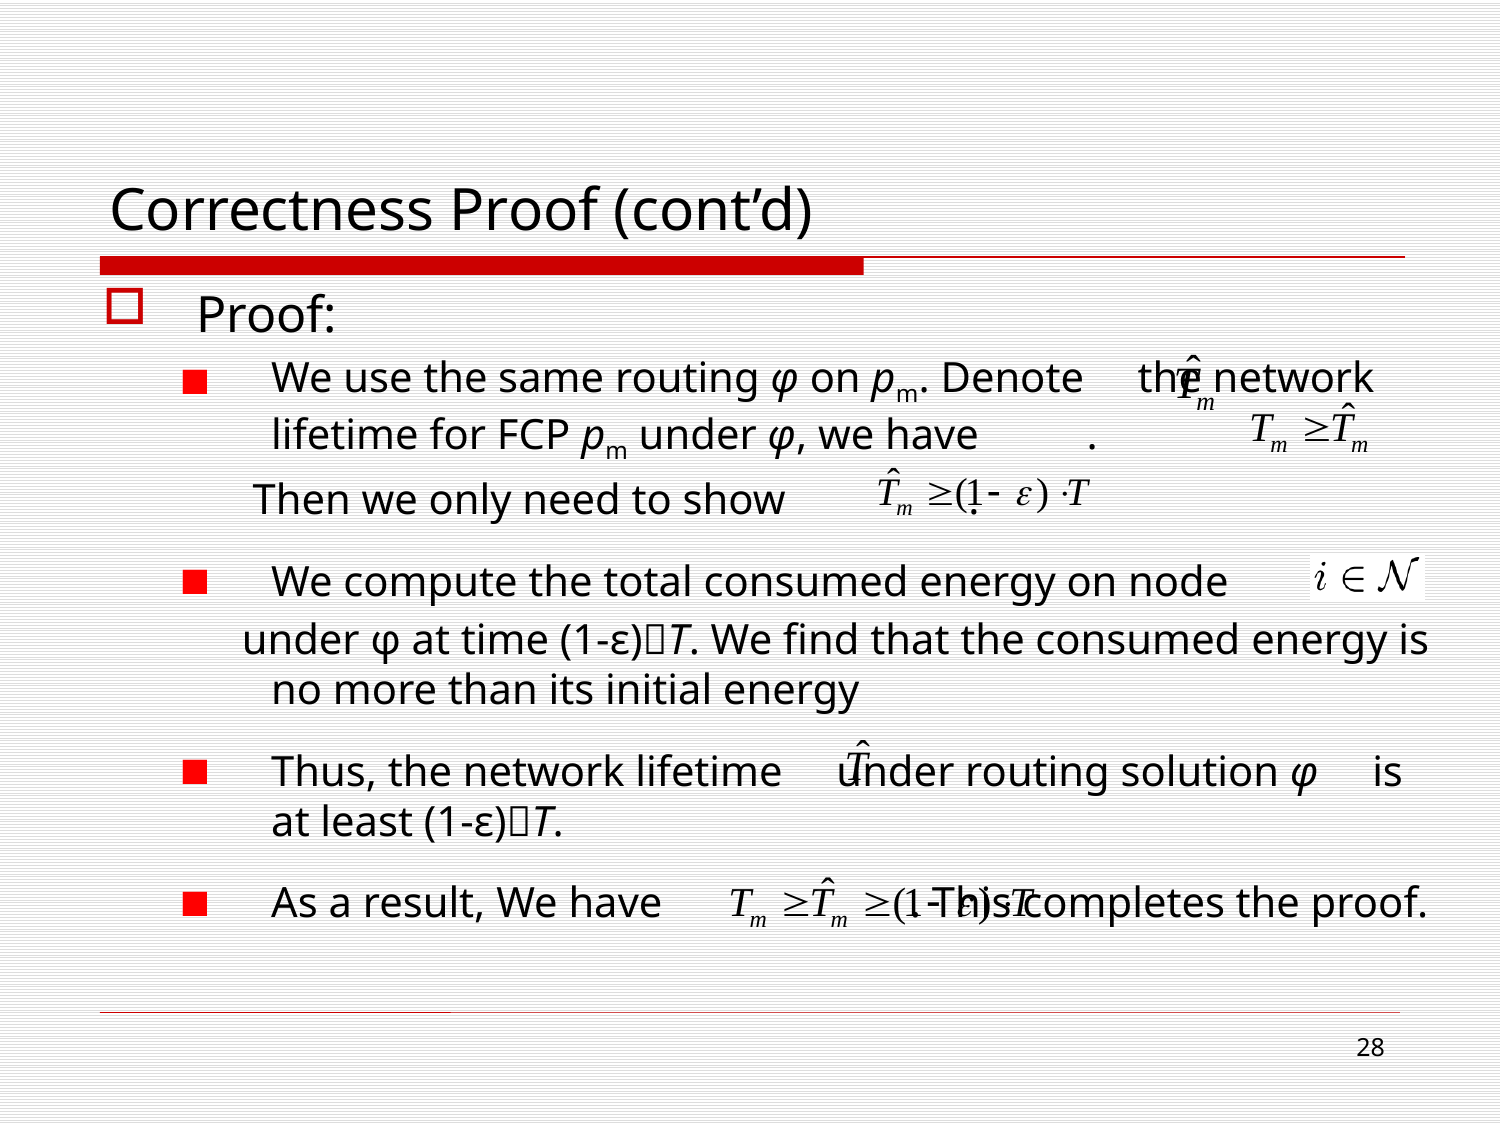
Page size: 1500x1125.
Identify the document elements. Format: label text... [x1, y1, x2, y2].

picture [177, 364, 207, 394]
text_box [1169, 346, 1226, 422]
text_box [872, 459, 1101, 526]
picture [177, 754, 207, 784]
text_box Proof: We use the same routing φ on pm. Denote the network lifetime for FCP pm under φ, we have . Then we only need to show . We compute the total consumed energy on node under φ at time (1-ε)T. We find that the consumed energy is no more than its initial energy Thus, the network lifetime under routing solution φ is at least (1-ε)T. As a result, We have . This completes the proof. [87, 274, 1450, 1013]
picture [177, 886, 207, 916]
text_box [1245, 393, 1376, 463]
picture [177, 564, 207, 594]
slide_number 28 [1074, 1024, 1400, 1103]
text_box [724, 868, 1043, 938]
picture [1309, 555, 1426, 601]
text_box Correctness Proof (cont’d) [94, 49, 1407, 250]
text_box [840, 731, 880, 788]
